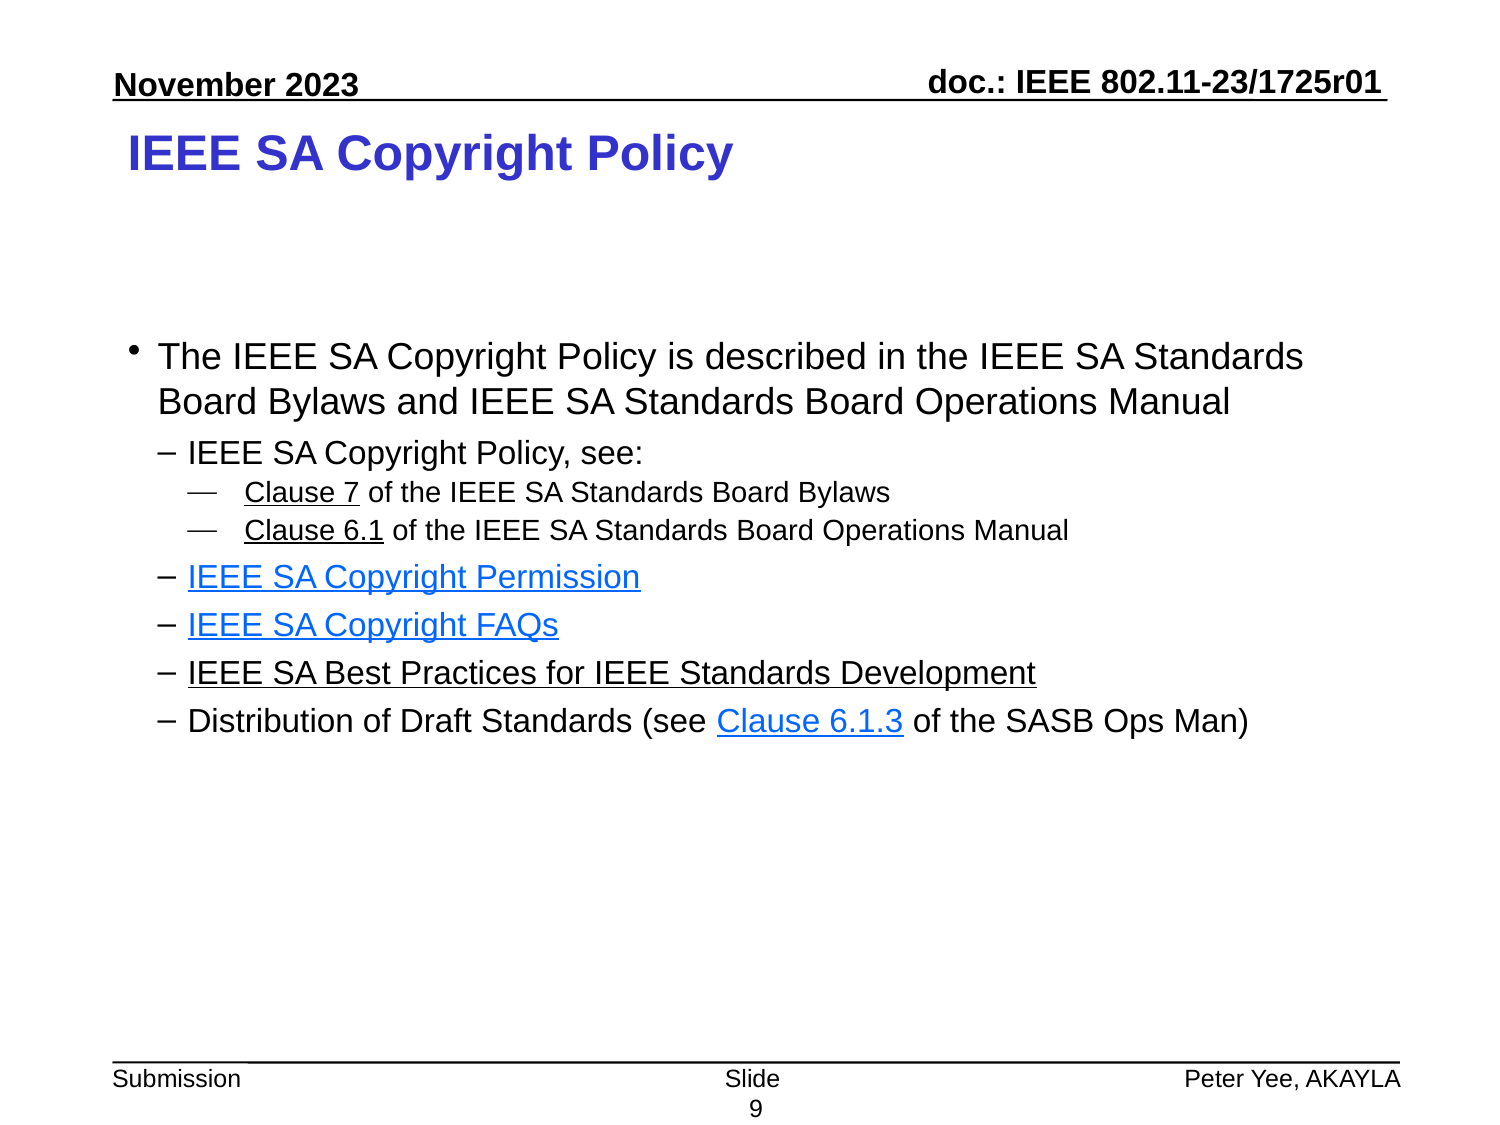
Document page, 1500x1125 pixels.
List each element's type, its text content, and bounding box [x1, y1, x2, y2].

title IEEE SA Copyright Policy [112, 112, 1388, 288]
footer Peter Yee, AKAYLA [1183, 1061, 1402, 1093]
slide_number Slide 9 [717, 1061, 795, 1093]
list The IEEE SA Copyright Policy is described in the IEEE SA Standards Board Bylaws and IEEE SA Standards Board Operations Manual IEEE SA Copyright Policy, see: Clause 7 of the IEEE SA Standards Board Bylaws Clause 6.1 of the IEEE SA Standards Board Operations Manual IEEE SA Copyright Permission IEEE SA Copyright FAQs IEEE SA Best Practices for IEEE Standards Development Distribution of Draft Standards (see Clause 6.1.3 of the SASB Ops Man) [112, 324, 1388, 1000]
